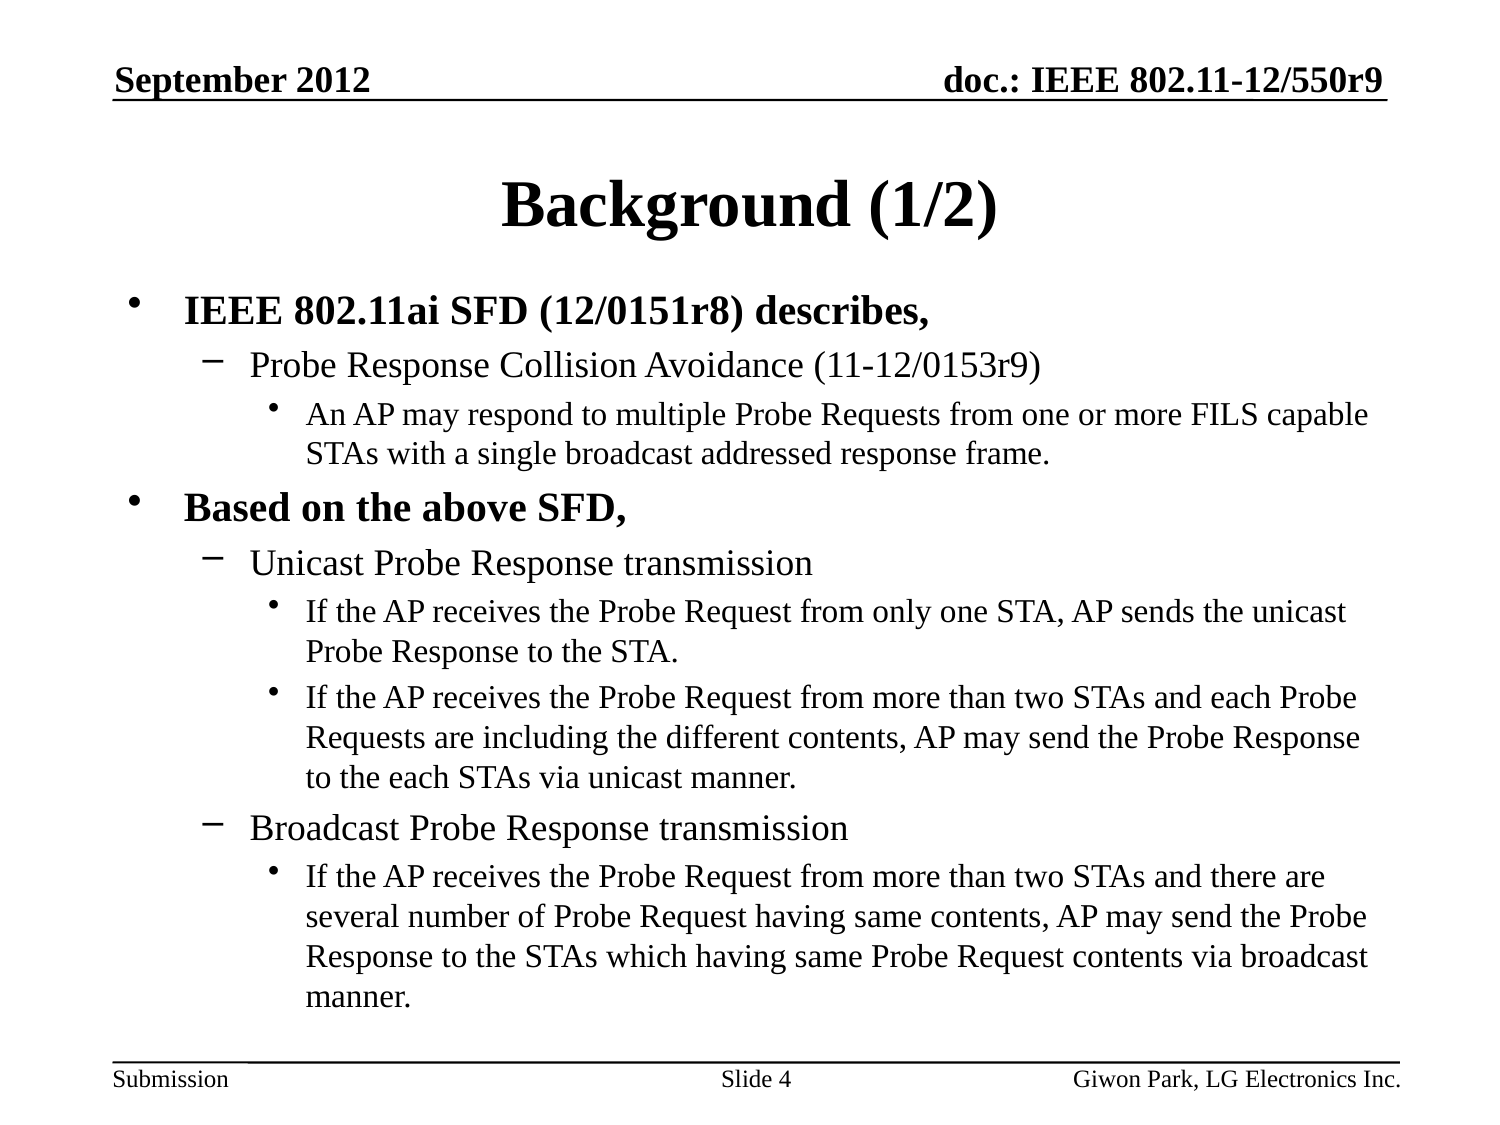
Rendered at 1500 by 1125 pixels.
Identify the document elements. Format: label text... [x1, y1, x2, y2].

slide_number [114, 54, 374, 101]
footer Giwon Park, LG Electronics Inc. [1068, 1061, 1402, 1093]
title Background (1/2) [112, 112, 1388, 274]
list IEEE 802.11ai SFD (12/0151r8) describes, Probe Response Collision Avoidance (11-12/0153r9) An AP may respond to multiple Probe Requests from one or more FILS capable STAs with a single broadcast addressed response frame. Based on the above SFD, Unicast Probe Response transmission If the AP receives the Probe Request from only one STA, AP sends the unicast Probe Response to the STA. If the AP receives the Probe Request from more than two STAs and each Probe Requests are including the different contents, AP may send the Probe Response to the each STAs via unicast manner. Broadcast Probe Response transmission If the AP receives the Probe Request from more than two STAs and there are several number of Probe Request having same contents, AP may send the Probe Response to the STAs which having same Probe Request contents via broadcast manner. [112, 274, 1388, 1001]
slide_number Slide 4 [712, 1061, 800, 1093]
